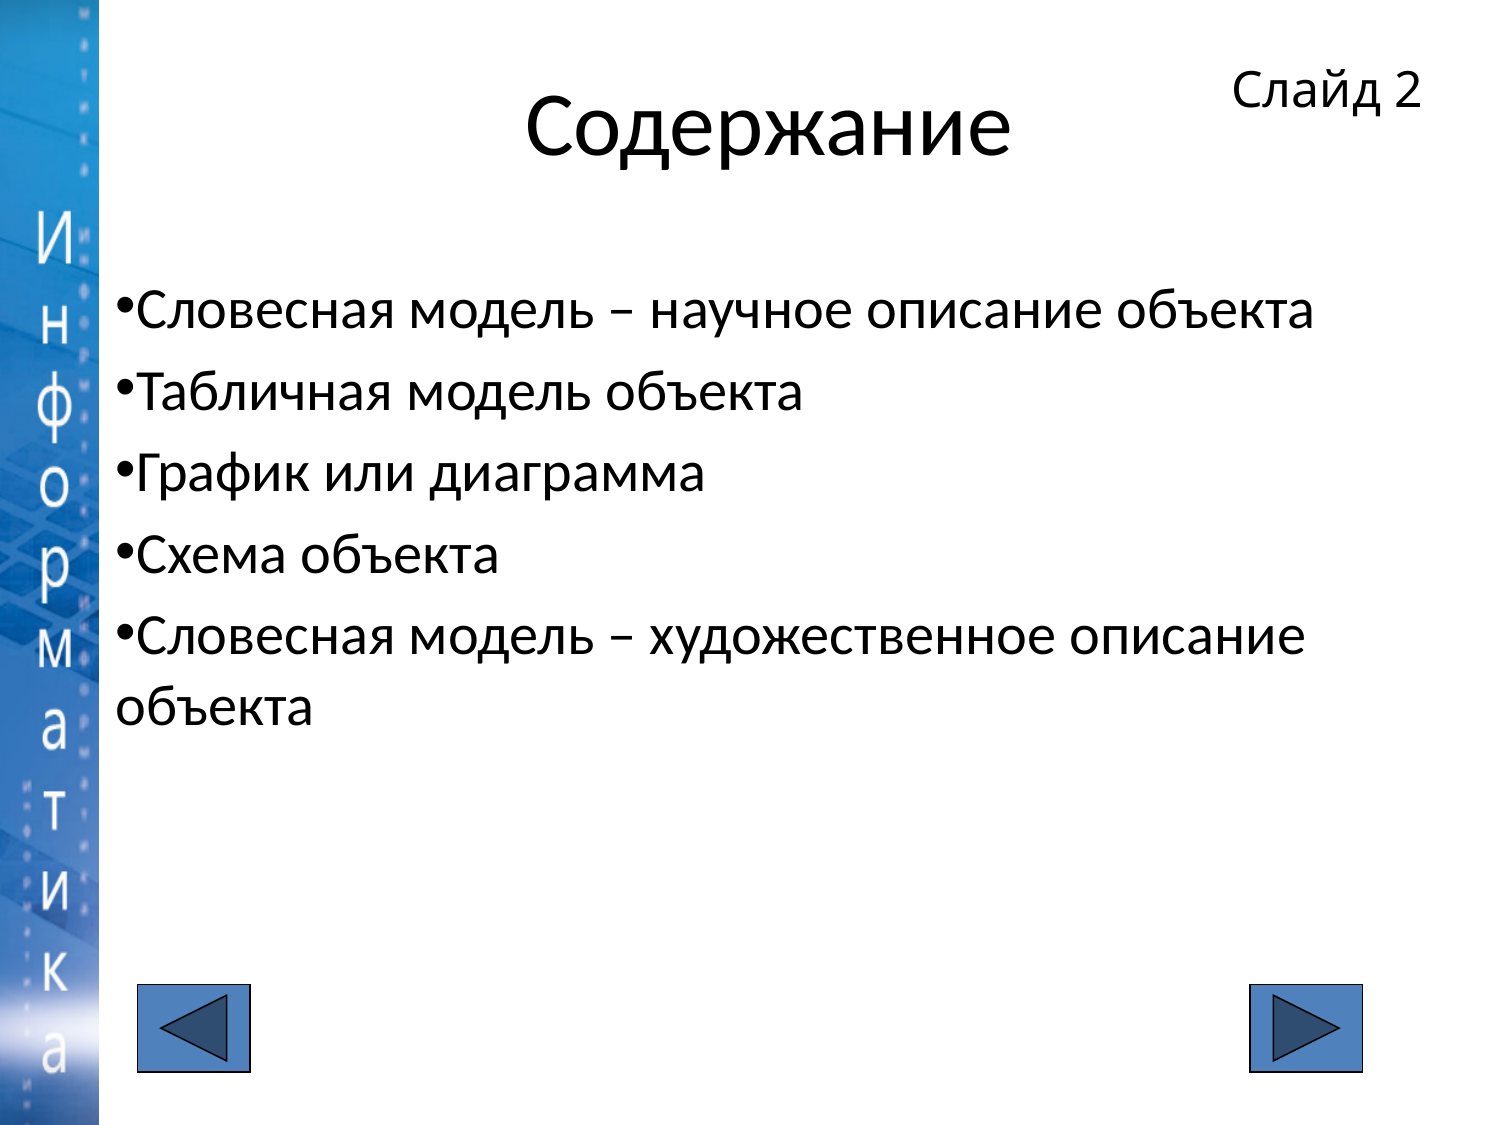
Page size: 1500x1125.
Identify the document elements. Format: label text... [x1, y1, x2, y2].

list Словесная модель – научное описание объекта Табличная модель объекта График или диаграмма Схема объекта Словесная модель – художественное описание объекта [100, 262, 1438, 1000]
title Содержание [100, 37, 1438, 200]
picture [0, 0, 99, 1125]
text_box [137, 984, 250, 1072]
text_box [1250, 984, 1363, 1072]
text_box Слайд 2 [1025, 49, 1438, 125]
